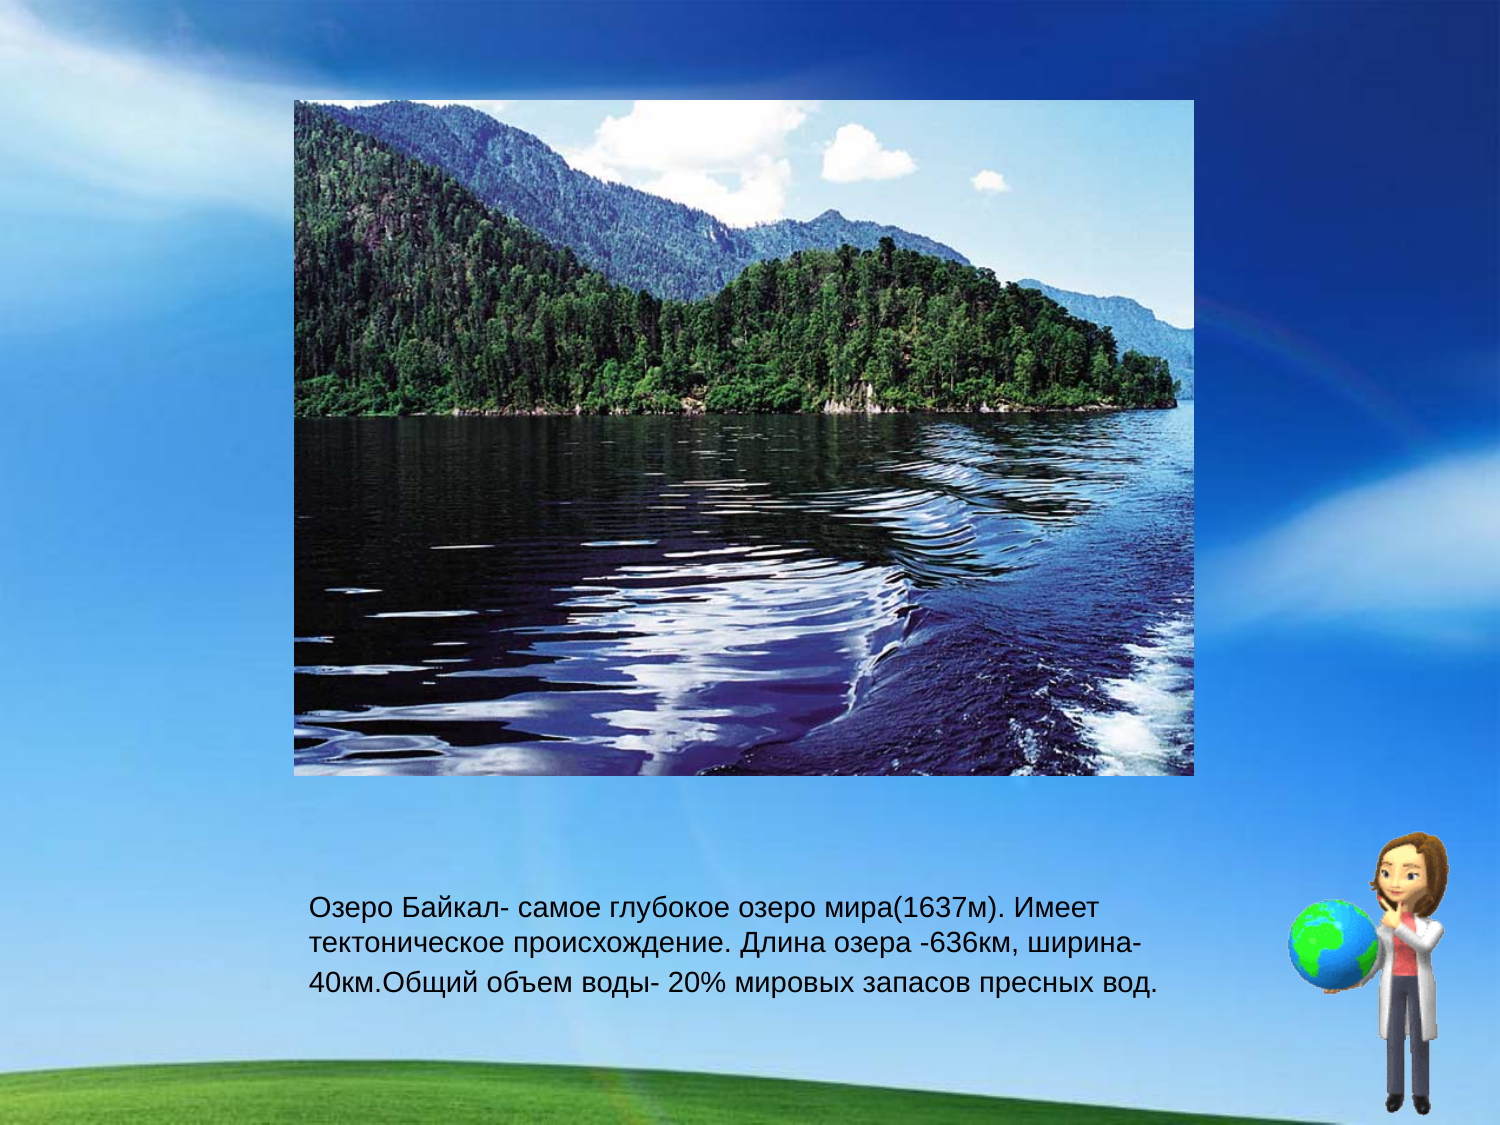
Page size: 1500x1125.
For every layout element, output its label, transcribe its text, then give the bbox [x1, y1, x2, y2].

list Озеро Байкал- самое глубокое озеро мира(1637м). Имеет тектоническое происхождение. Длина озера -636км, ширина- 40км.Общий объем воды- 20% мировых запасов пресных вод. [293, 880, 1195, 1013]
picture [0, 0, 1500, 1125]
